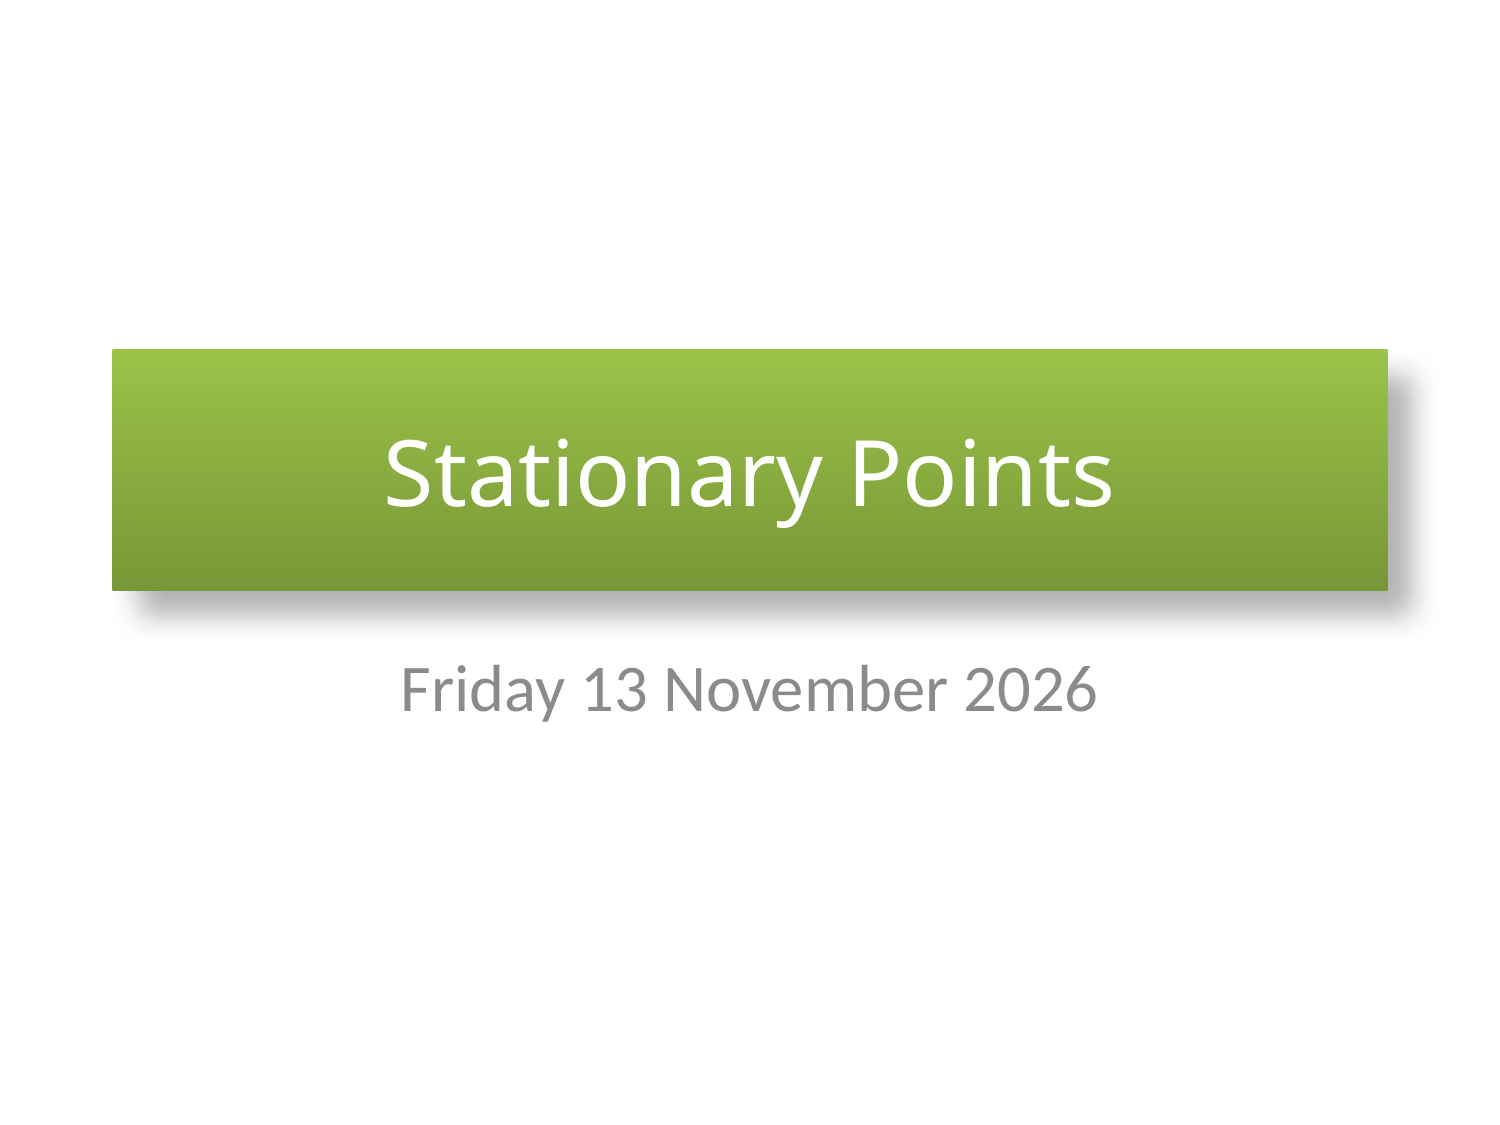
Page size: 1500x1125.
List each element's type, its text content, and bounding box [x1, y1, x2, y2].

subtitle Friday, 07 December 2012 [225, 637, 1275, 925]
title Stationary Points [112, 349, 1388, 591]
